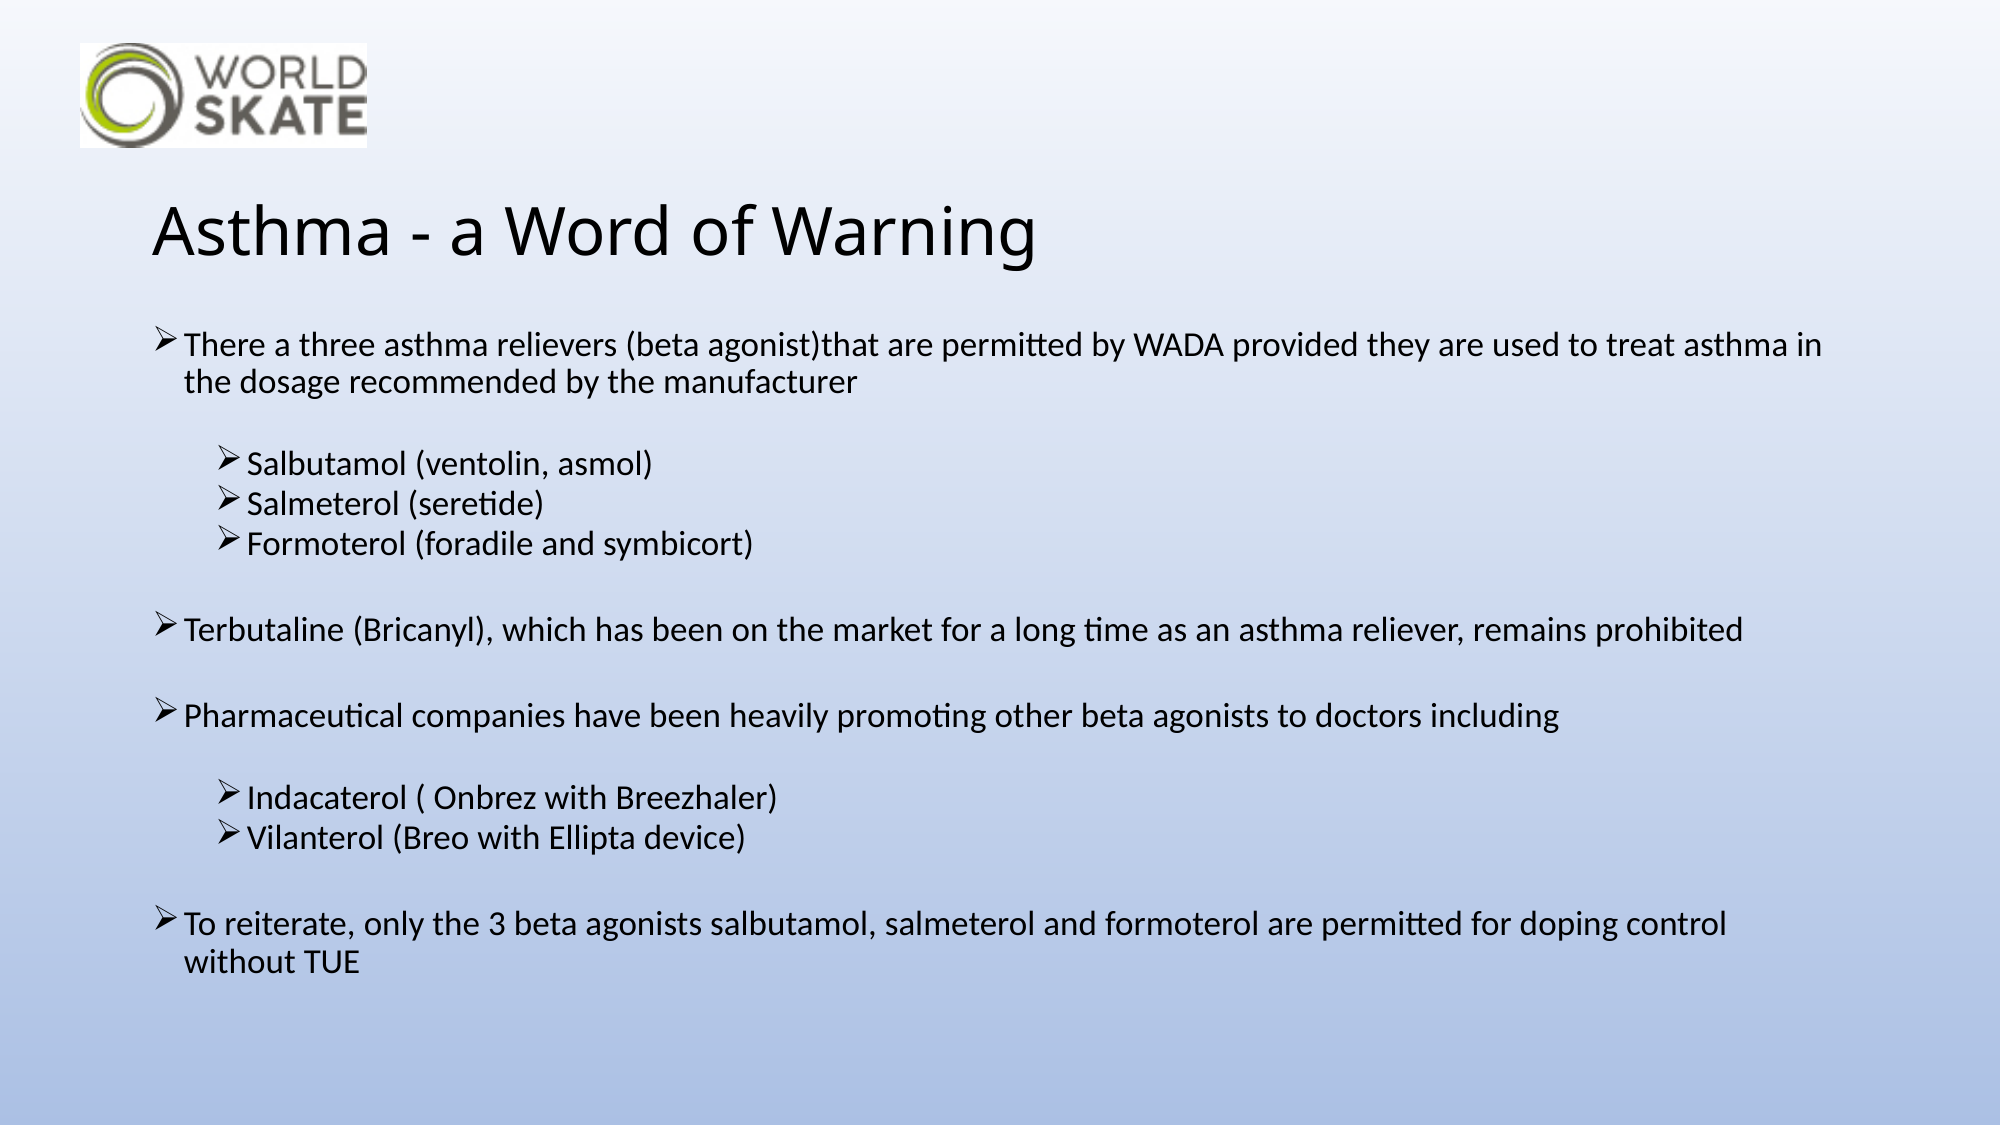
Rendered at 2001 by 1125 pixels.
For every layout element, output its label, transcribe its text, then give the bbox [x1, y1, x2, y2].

list There a three asthma relievers (beta agonist)that are permitted by WADA provided they are used to treat asthma in the dosage recommended by the manufacturer Salbutamol (ventolin, asmol) Salmeterol (seretide) Formoterol (foradile and symbicort) Terbutaline (Bricanyl), which has been on the market for a long time as an asthma reliever, remains prohibited Pharmaceutical companies have been heavily promoting other beta agonists to doctors including Indacaterol ( Onbrez with Breezhaler) Vilanterol (Breo with Ellipta device) To reiterate, only the 3 beta agonists salbutamol, salmeterol and formoterol are permitted for doping control without TUE [137, 299, 1863, 1014]
picture [80, 43, 367, 148]
title Asthma - a Word of Warning [137, 117, 1863, 278]
